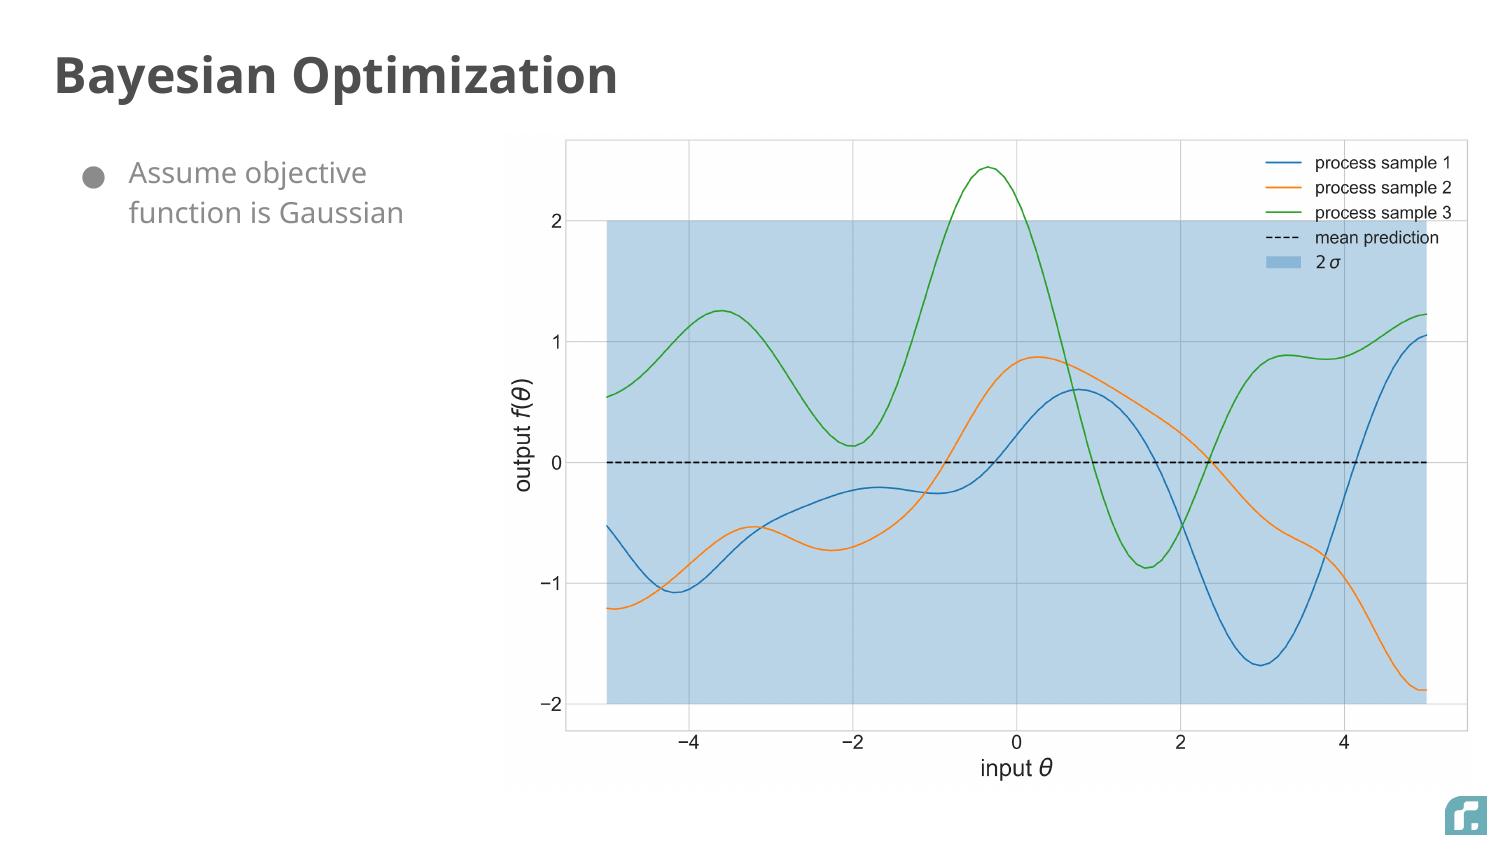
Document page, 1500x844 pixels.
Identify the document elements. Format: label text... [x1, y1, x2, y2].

list Assume objective function is Gaussian [38, 133, 479, 754]
title Bayesian Optimization [38, 28, 1334, 108]
picture [503, 132, 1476, 789]
picture [1445, 796, 1487, 835]
